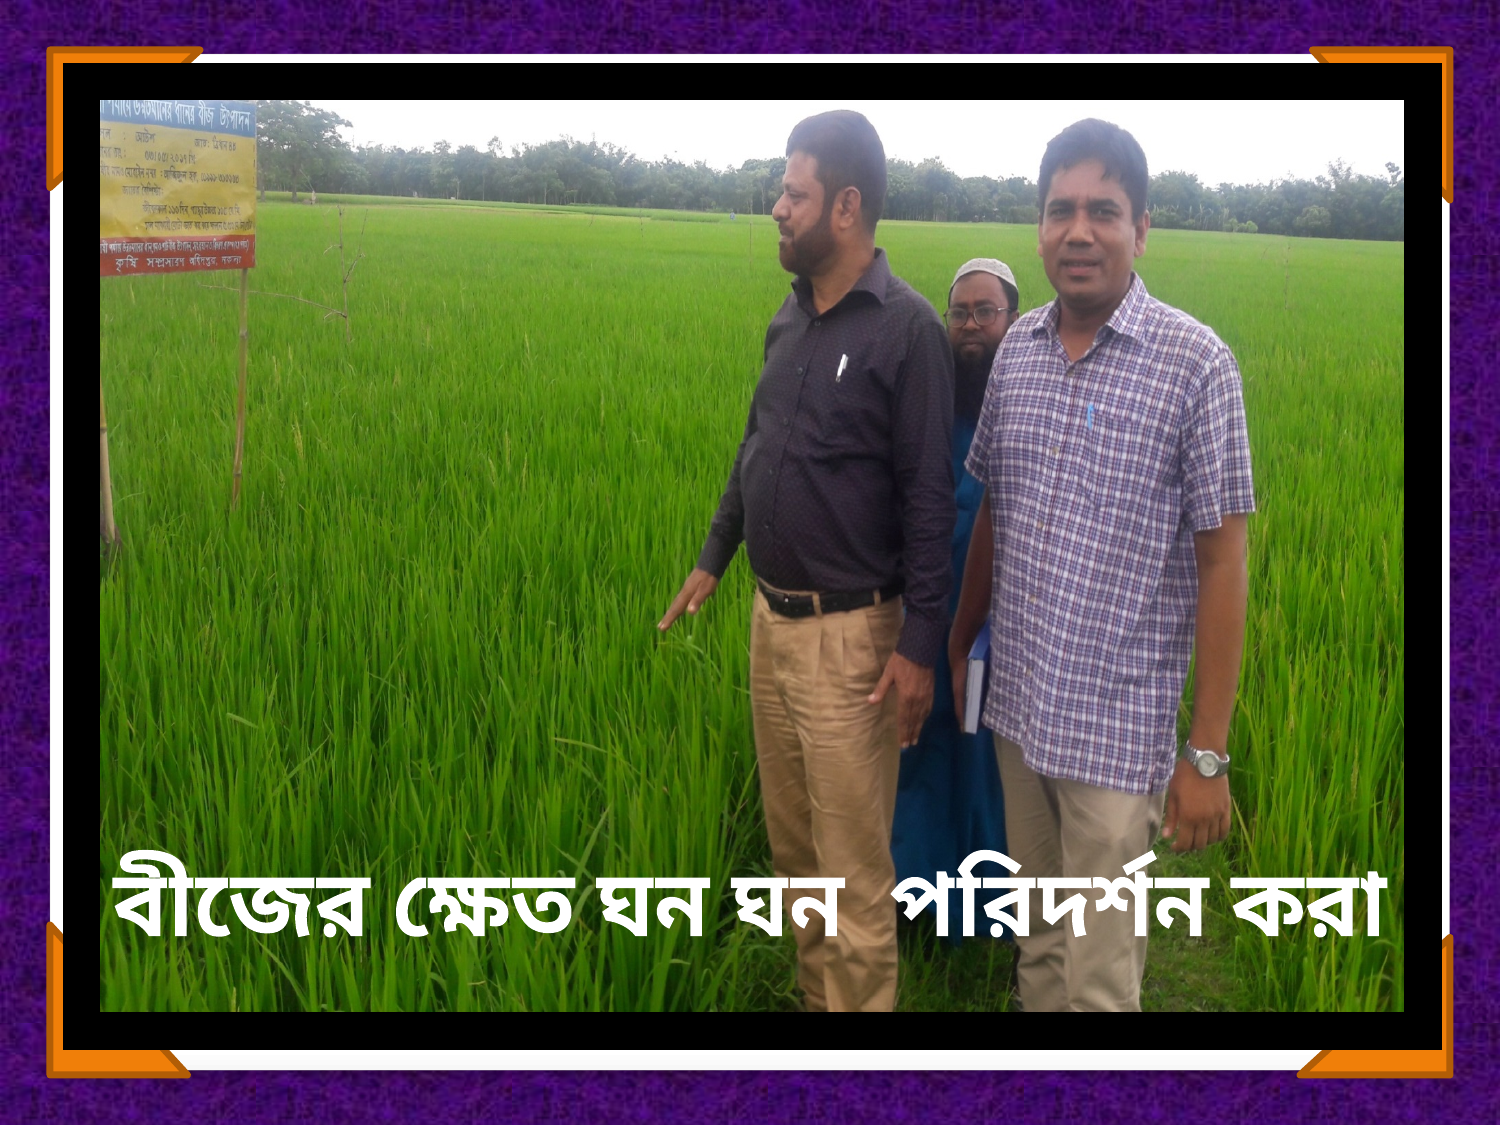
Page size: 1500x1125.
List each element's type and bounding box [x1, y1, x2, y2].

text_box [1296, 934, 1454, 1079]
text_box [46, 921, 191, 1079]
text_box [46, 46, 204, 191]
picture [0, 0, 1500, 1125]
text_box [1309, 46, 1454, 204]
